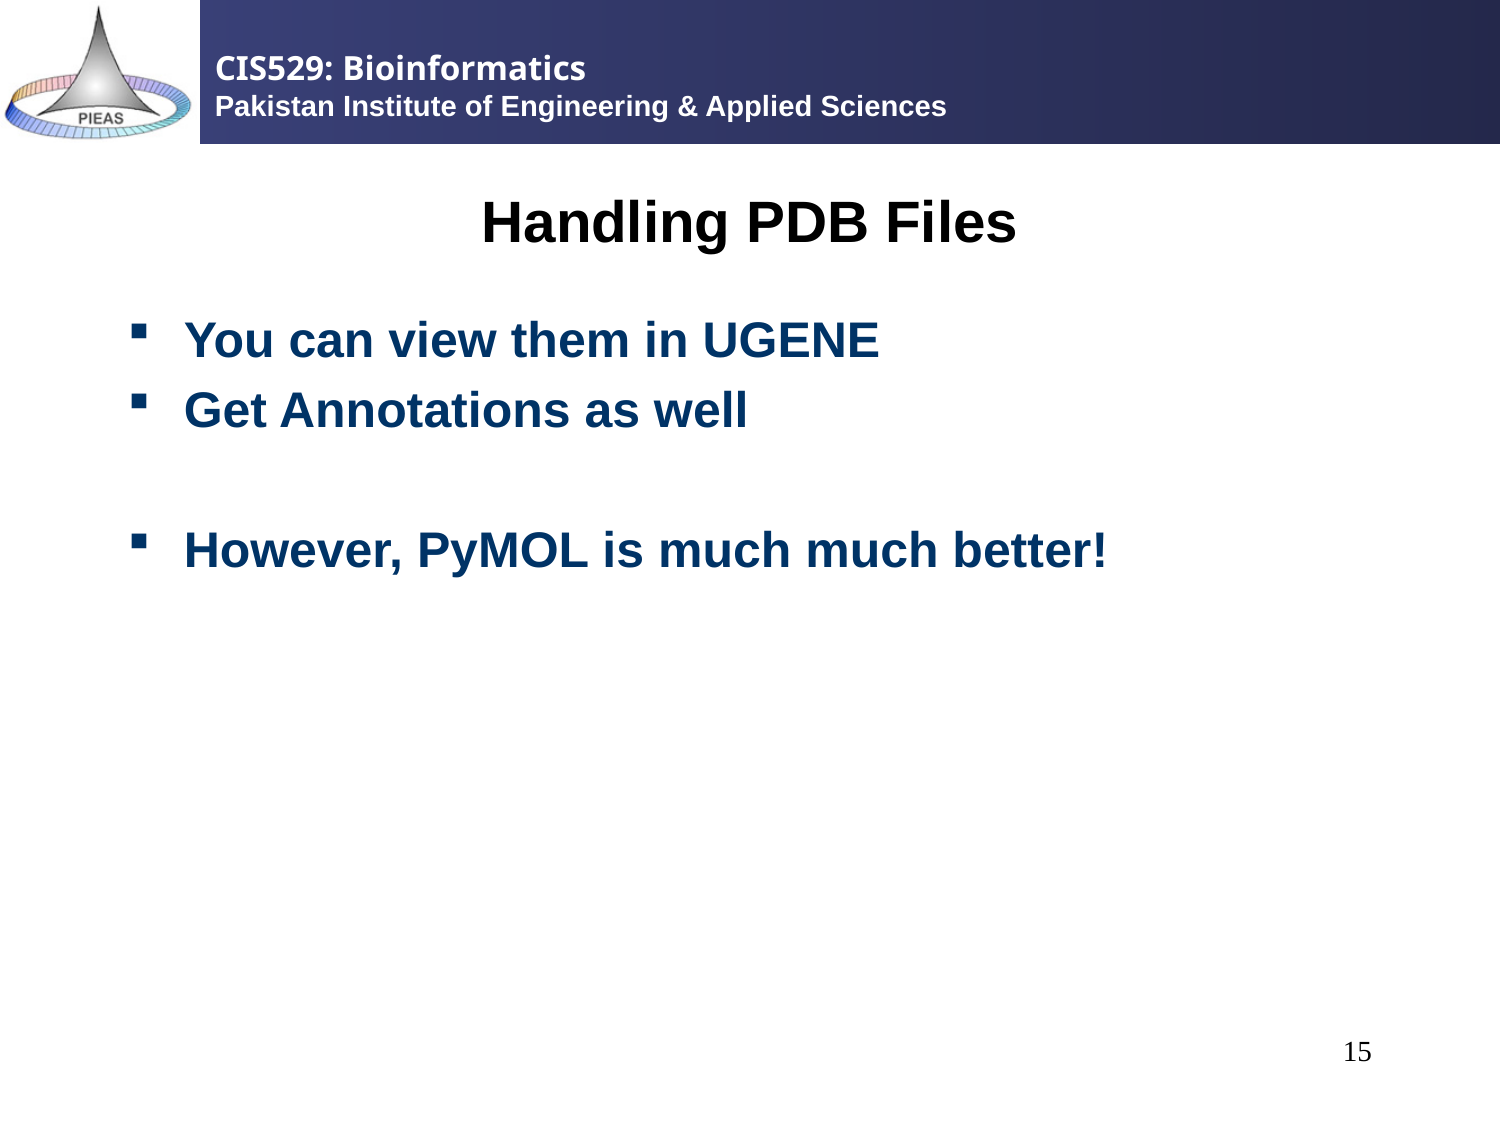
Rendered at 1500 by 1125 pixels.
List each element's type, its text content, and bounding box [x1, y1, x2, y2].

picture [0, 1, 197, 143]
title Handling PDB Files [112, 149, 1388, 288]
list You can view them in UGENE Get Annotations as well However, PyMOL is much much better! [112, 299, 1388, 1001]
slide_number 15 [1074, 1024, 1388, 1101]
